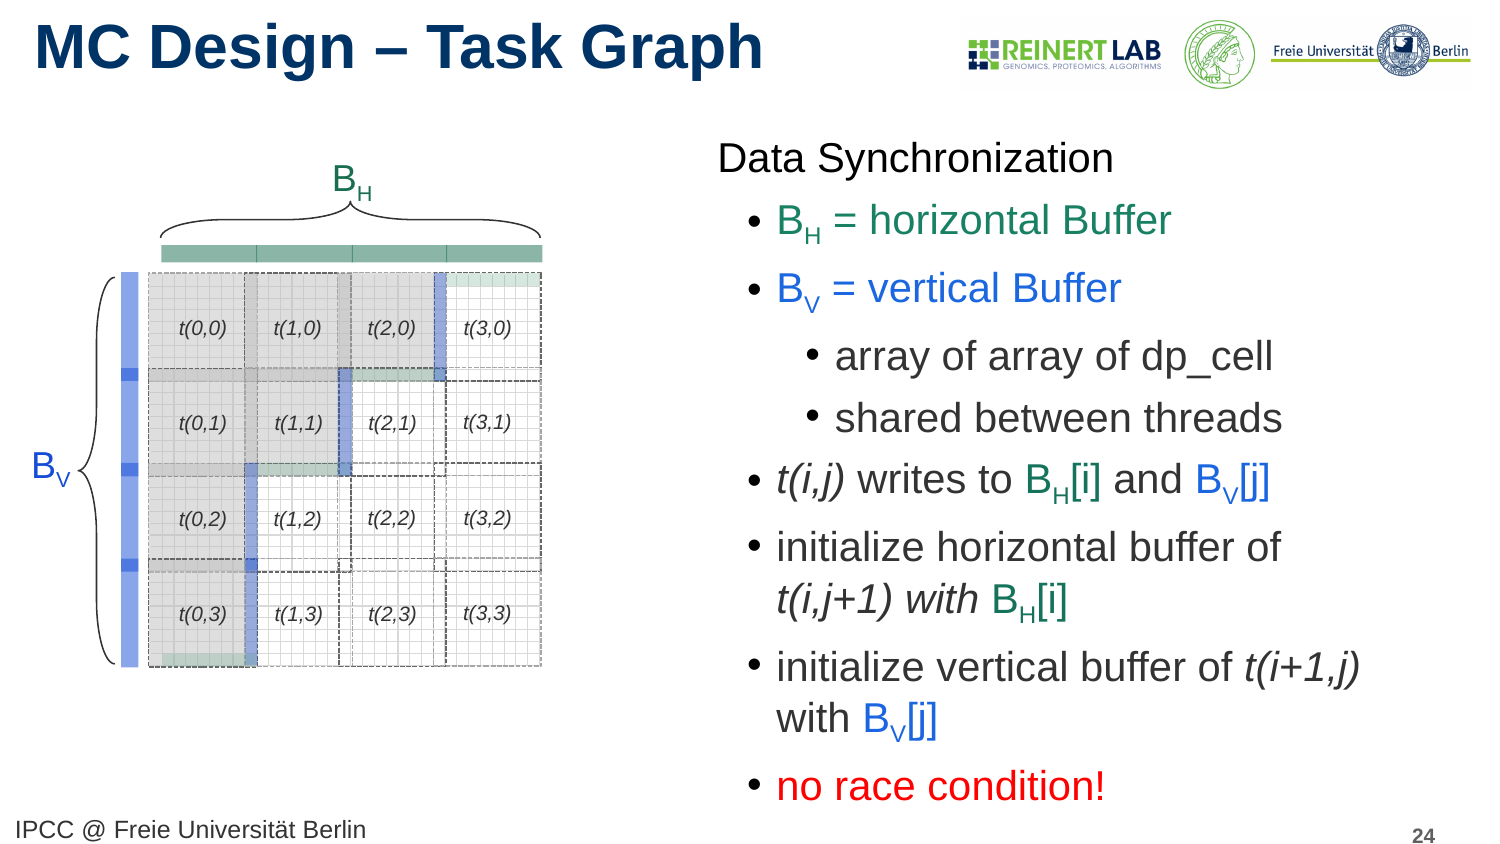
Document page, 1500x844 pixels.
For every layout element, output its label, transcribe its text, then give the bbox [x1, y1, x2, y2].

text_box [161, 245, 256, 263]
text_box [121, 272, 139, 368]
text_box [338, 463, 432, 558]
text_box [351, 245, 446, 263]
text_box [160, 213, 541, 238]
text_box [149, 558, 239, 667]
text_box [432, 463, 541, 558]
text_box [446, 245, 543, 263]
picture [960, 14, 1472, 93]
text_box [149, 368, 238, 463]
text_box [149, 274, 242, 368]
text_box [243, 368, 333, 462]
text_box BH [317, 146, 388, 213]
text_box [78, 277, 115, 664]
text_box [256, 245, 351, 263]
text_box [432, 368, 541, 463]
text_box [243, 463, 333, 558]
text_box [338, 274, 431, 368]
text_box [149, 463, 243, 558]
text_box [338, 558, 428, 667]
text_box [121, 368, 139, 462]
text_box BV [16, 433, 86, 500]
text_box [243, 558, 334, 667]
text_box [121, 558, 139, 668]
title MC Design – Task Graph [33, 23, 933, 77]
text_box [338, 368, 427, 463]
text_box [243, 274, 337, 368]
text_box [432, 274, 541, 368]
text_box [121, 462, 139, 558]
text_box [432, 558, 541, 667]
list Data Synchronization BH = horizontal Buffer BV = vertical Buffer array of array of dp_cell shared between threads t(i,j) writes to BH[i] and BV[j] initialize horizontal buffer of t(i,j+1) with BH[i] initialize vertical buffer of t(i+1,j) with BV[j] no race condition! [717, 129, 1414, 776]
